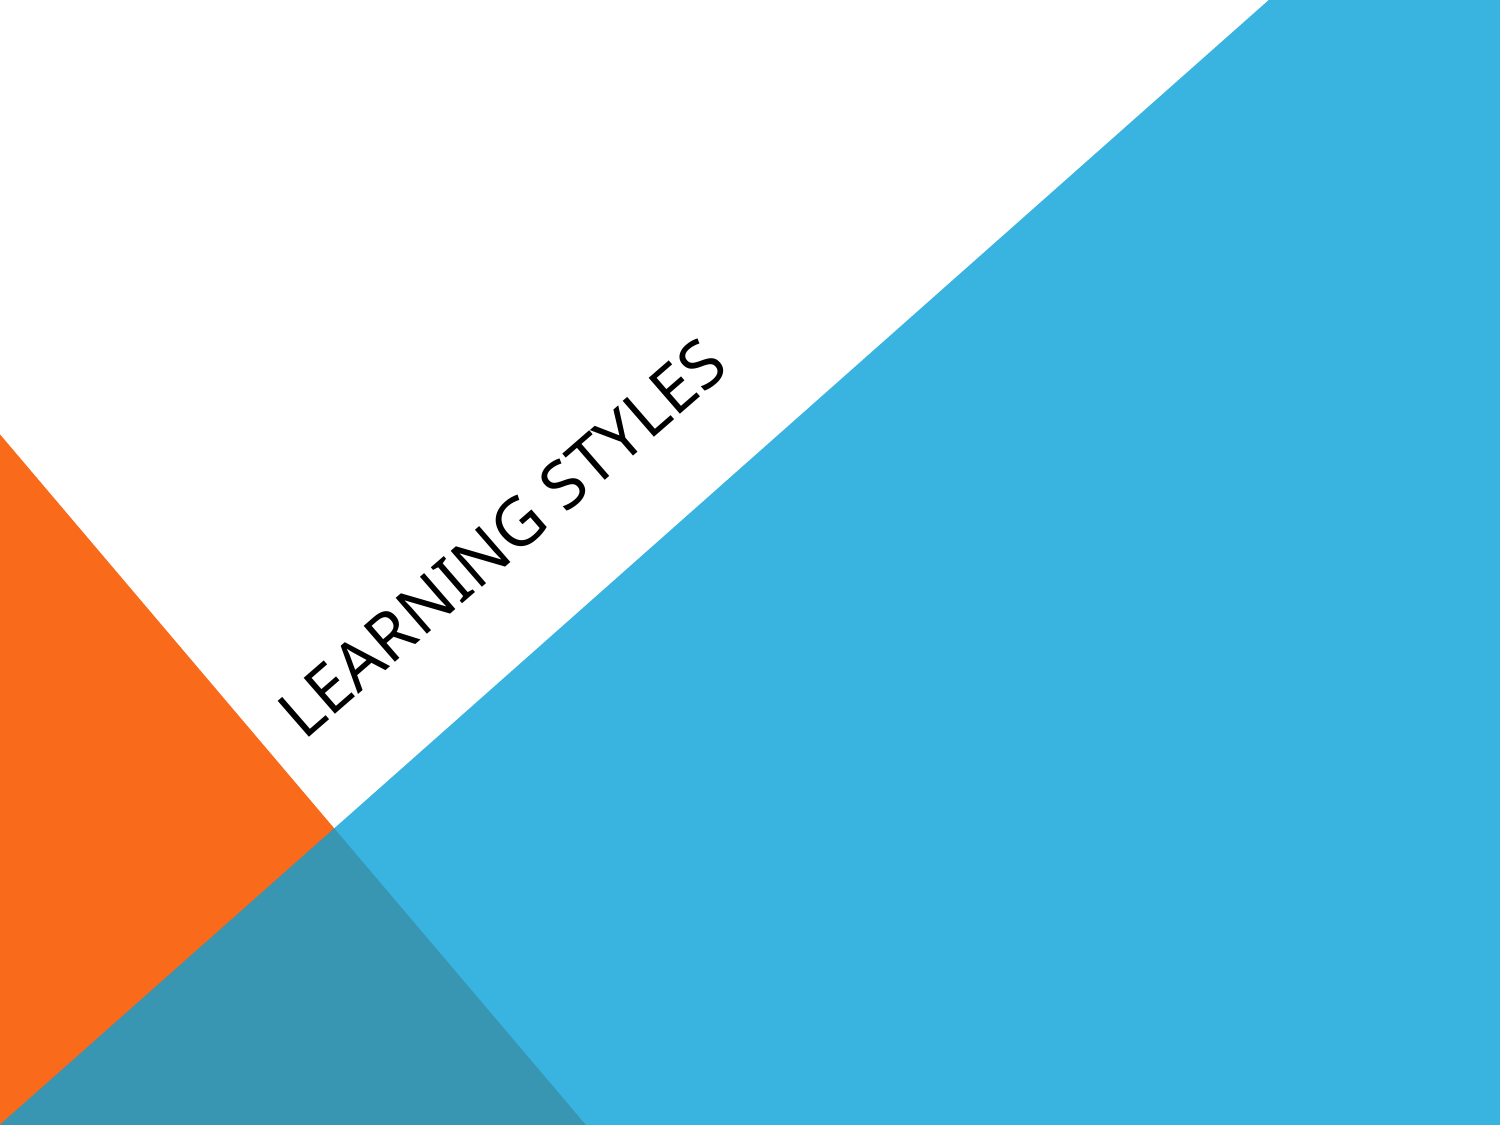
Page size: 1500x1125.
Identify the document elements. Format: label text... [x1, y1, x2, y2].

title Learning Styles [112, 0, 1002, 763]
